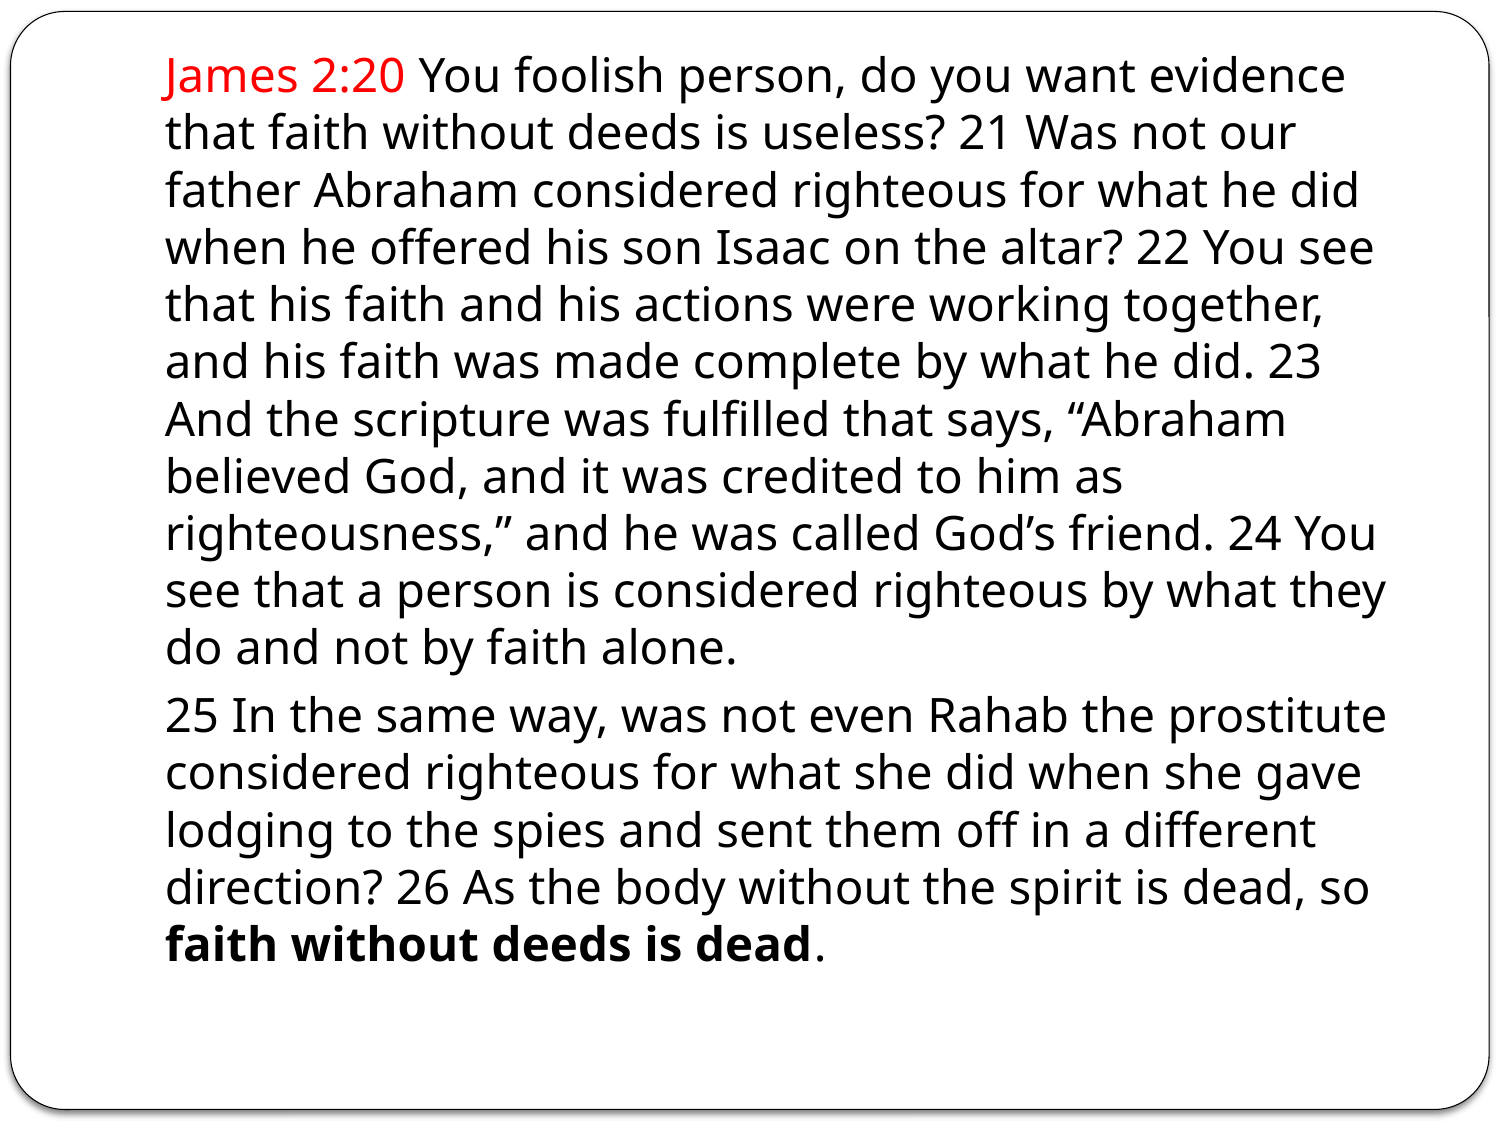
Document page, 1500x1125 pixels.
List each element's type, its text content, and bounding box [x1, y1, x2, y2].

list James 2:20 You foolish person, do you want evidence that faith without deeds is useless? 21 Was not our father Abraham considered righteous for what he did when he offered his son Isaac on the altar? 22 You see that his faith and his actions were working together, and his faith was made complete by what he did. 23 And the scripture was fulfilled that says, “Abraham believed God, and it was credited to him as righteousness,” and he was called God’s friend. 24 You see that a person is considered righteous by what they do and not by faith alone. 25 In the same way, was not even Rahab the prostitute considered righteous for what she did when she gave lodging to the spies and sent them off in a different direction? 26 As the body without the spirit is dead, so faith without deeds is dead. [150, 37, 1425, 988]
